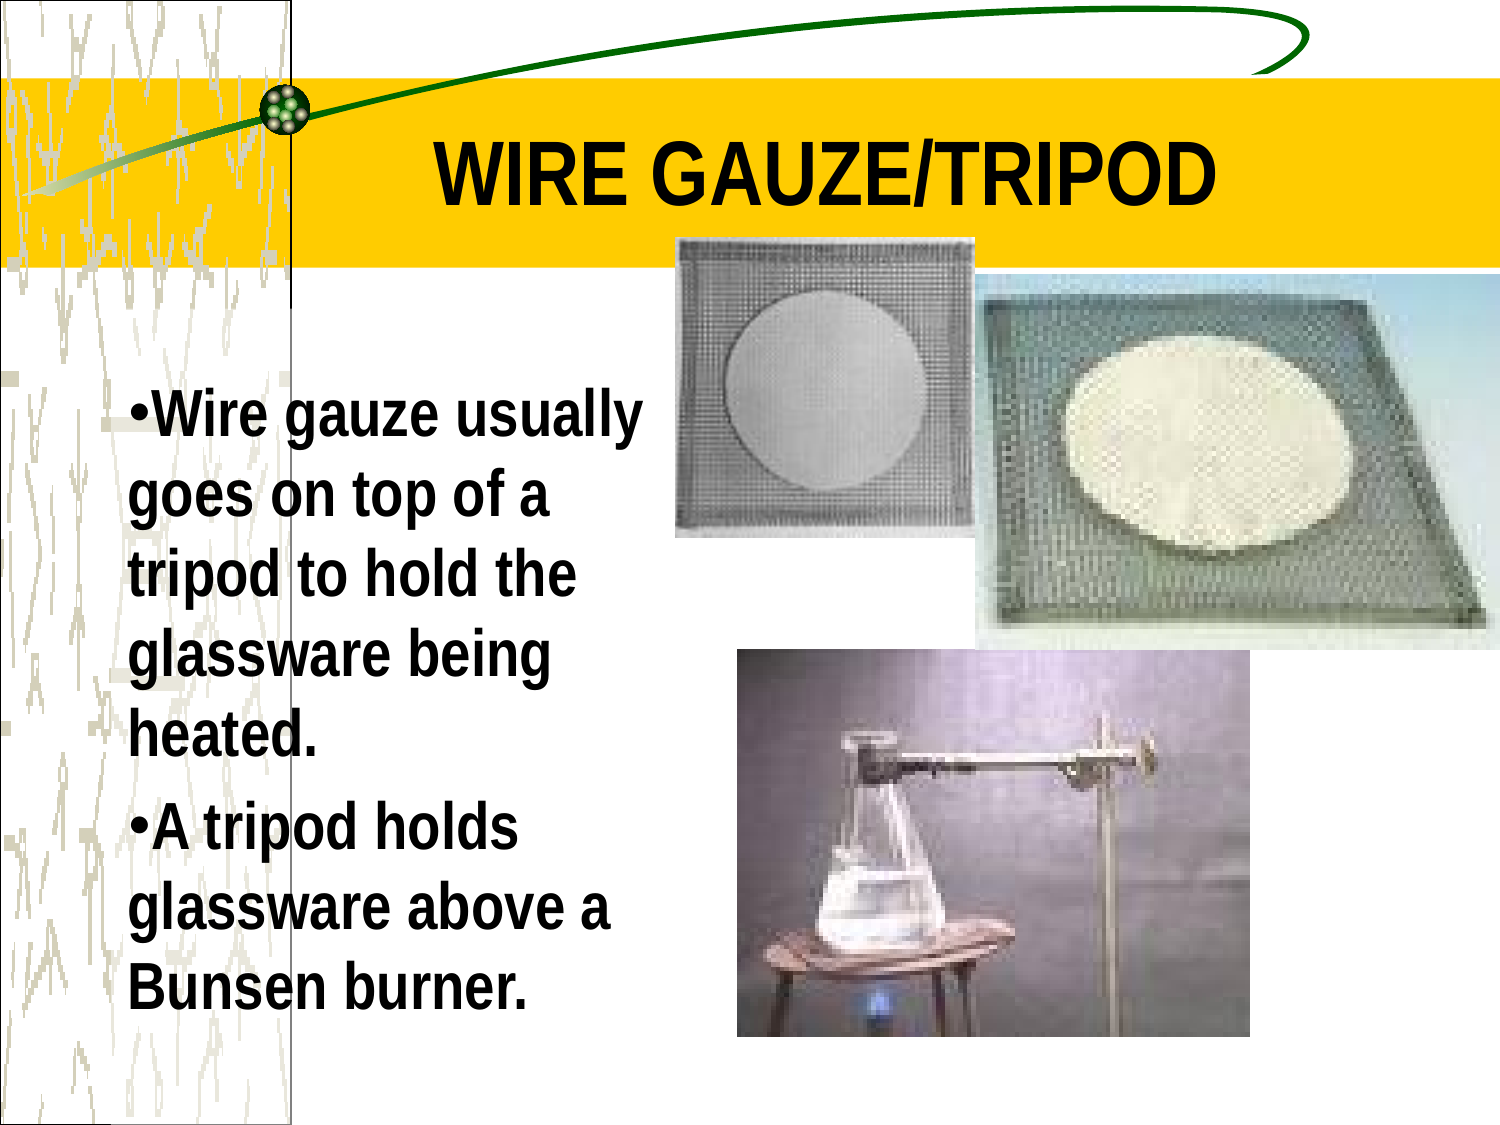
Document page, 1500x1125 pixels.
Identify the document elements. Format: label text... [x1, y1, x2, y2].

picture [674, 237, 1500, 1037]
title Wire gauze/Tripod [189, 75, 1465, 263]
list Wire gauze usually goes on top of a tripod to hold the glassware being heated. A tripod holds glassware above a Bunsen burner. [112, 362, 713, 1088]
picture [1, 1, 290, 1124]
